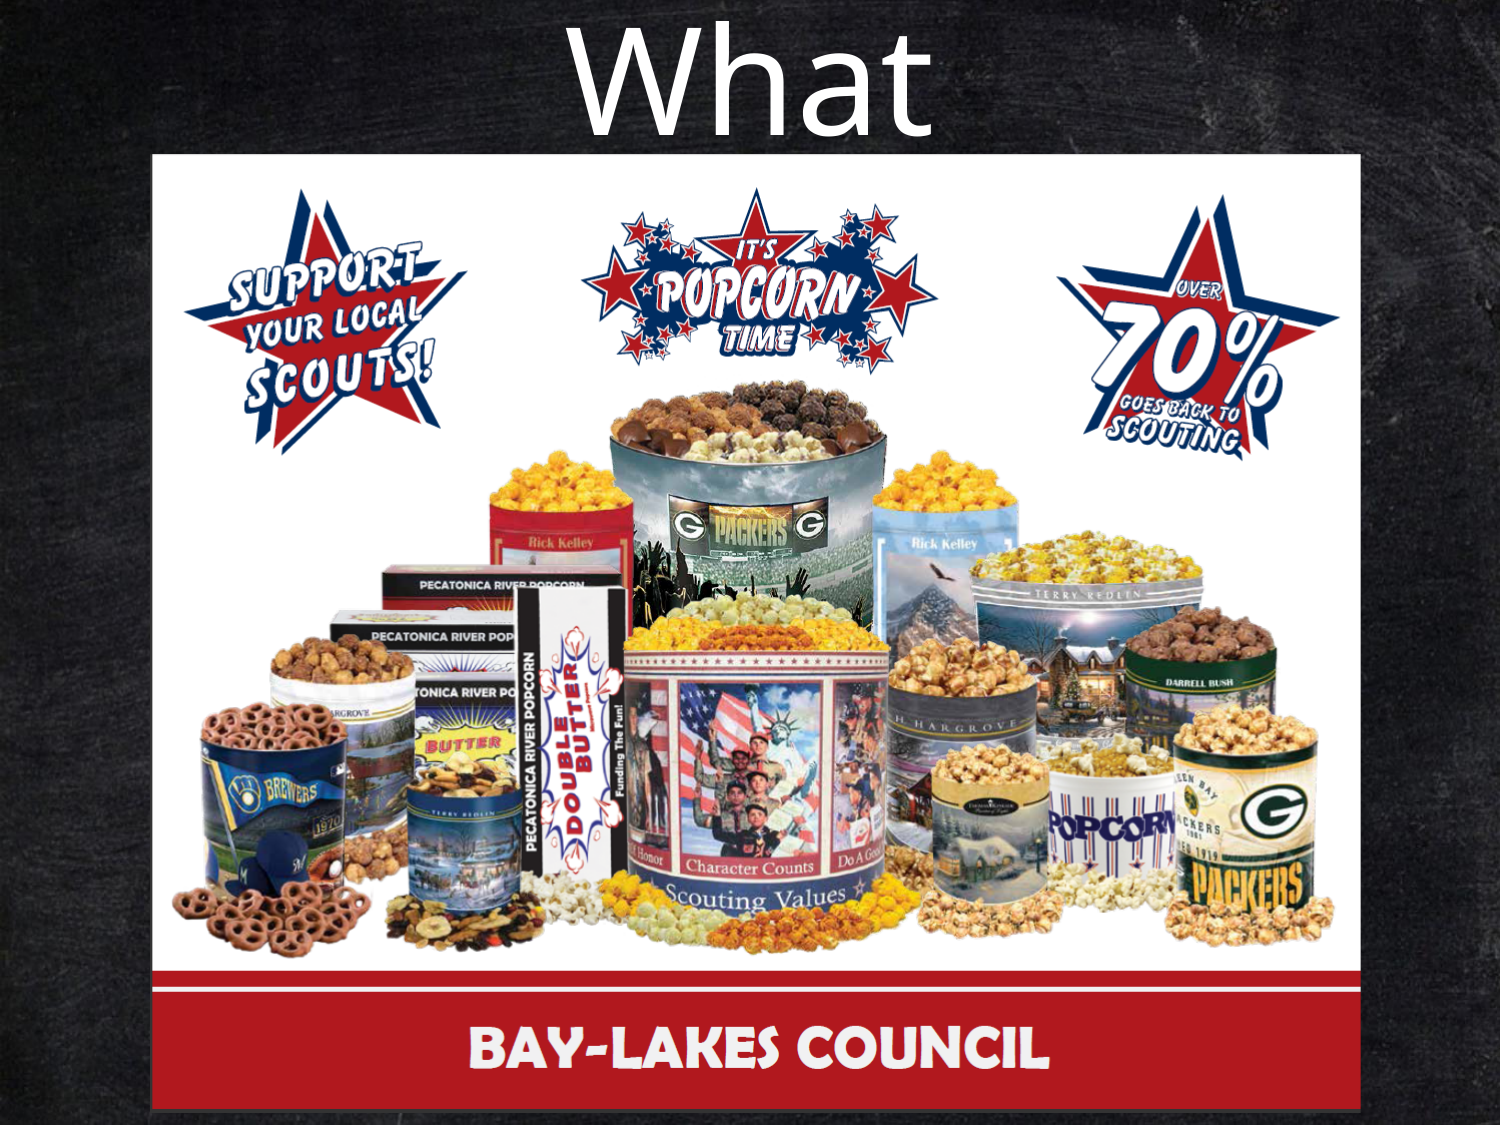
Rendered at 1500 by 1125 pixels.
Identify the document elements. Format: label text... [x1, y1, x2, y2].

picture [0, 150, 1500, 1125]
title What [0, 0, 1500, 150]
